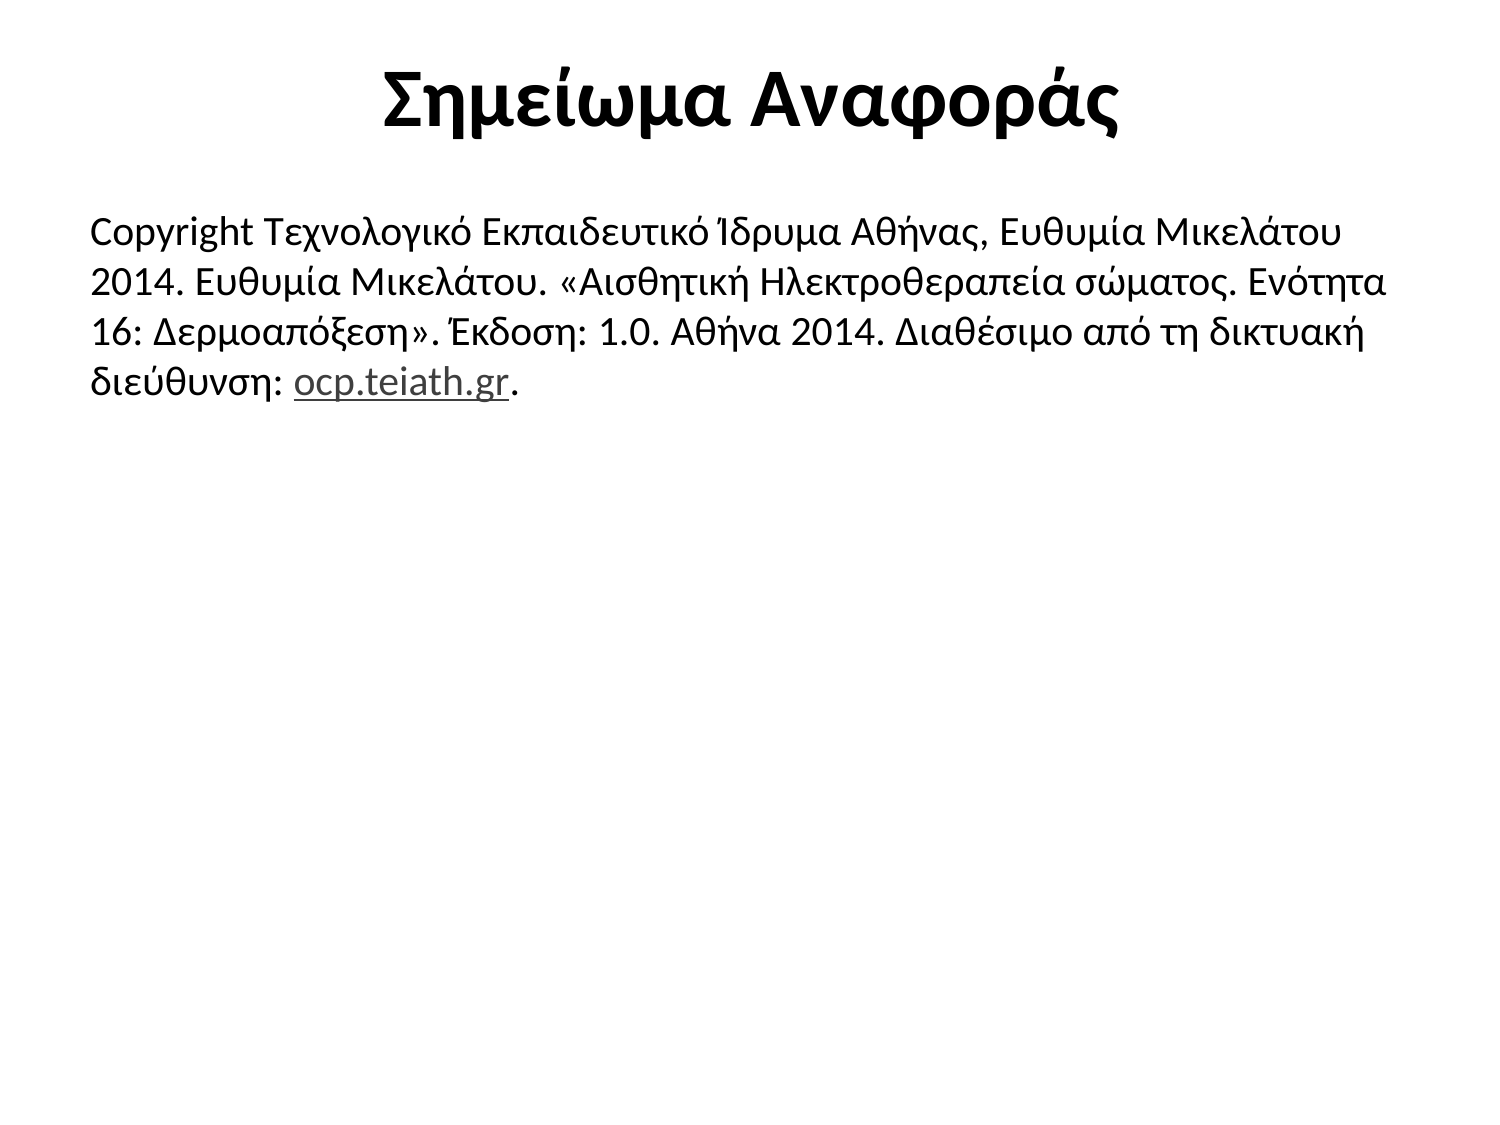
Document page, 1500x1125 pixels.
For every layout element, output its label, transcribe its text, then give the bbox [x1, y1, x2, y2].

title Σημείωμα Αναφοράς [76, 19, 1427, 169]
list Copyright Τεχνολογικό Εκπαιδευτικό Ίδρυμα Αθήνας, Ευθυμία Μικελάτου 2014. Ευθυμία Μικελάτου. «Αισθητική Ηλεκτροθεραπεία σώματος. Ενότητα 16: Δερμοαπόξεση». Έκδοση: 1.0. Αθήνα 2014. Διαθέσιμο από τη δικτυακή διεύθυνση: ocp.teiath.gr. [75, 196, 1425, 1024]
